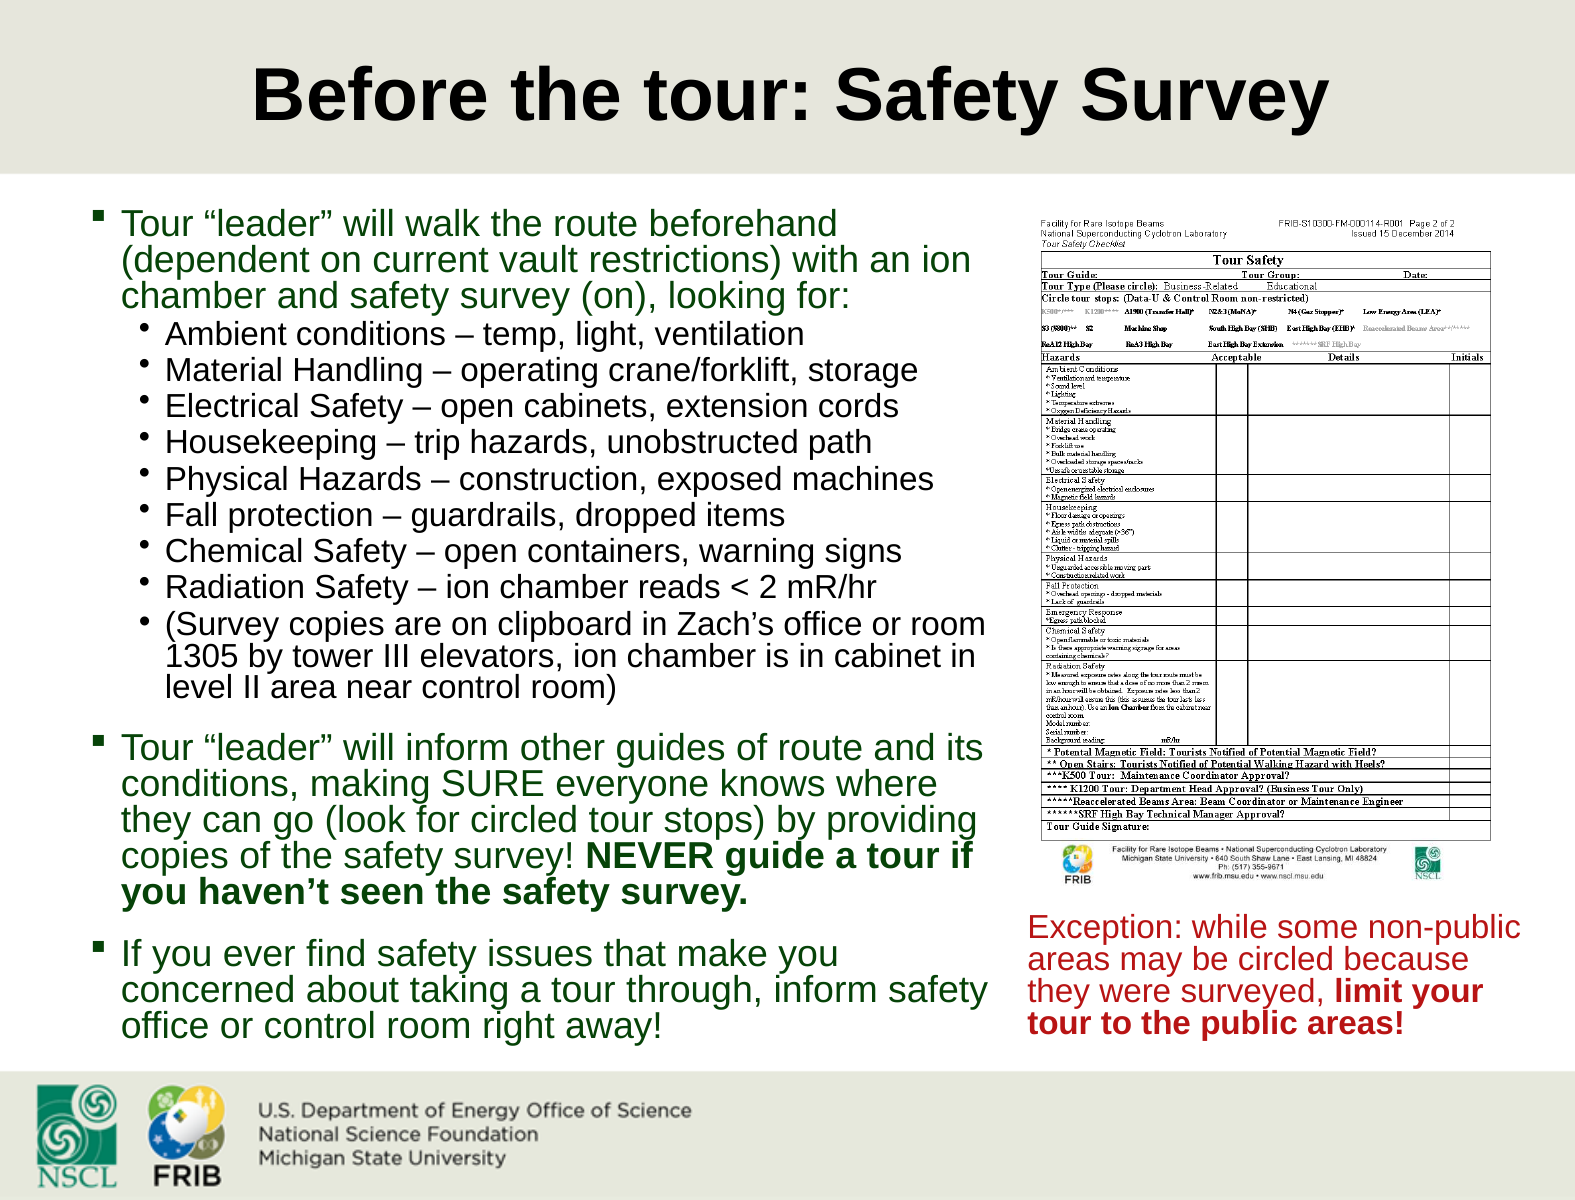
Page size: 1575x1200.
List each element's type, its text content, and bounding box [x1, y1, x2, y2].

picture [0, 0, 1575, 1200]
title Before the tour: Safety Survey [112, 50, 1471, 199]
text_box Exception: while some non-public areas may be circled because they were surveyed, limit your tour to the public areas! [1012, 905, 1546, 1048]
text_box Tour “leader” will walk the route beforehand (dependent on current vault restrictions) with an ion chamber and safety survey (on), looking for: Ambient conditions – temp, light, ventilation Material Handling – operating crane/forklift, storage Electrical Safety – open cabinets, extension cords Housekeeping – trip hazards, unobstructed path Physical Hazards – construction, exposed machines Fall protection – guardrails, dropped items Chemical Safety – open containers, warning signs Radiation Safety – ion chamber reads < 2 mR/hr (Survey copies are on clipboard in Zach’s office or room 1305 by tower III elevators, ion chamber is in cabinet in level II area near control room) Tour “leader” will inform other guides of route and its conditions, making SURE everyone knows where they can go (look for circled tour stops) by providing copies of the safety survey! NEVER guide a tour if you haven’t seen the safety survey. If you ever find safety issues that make you concerned about taking a tour through, inform safety office or control room right away! [75, 199, 1012, 938]
